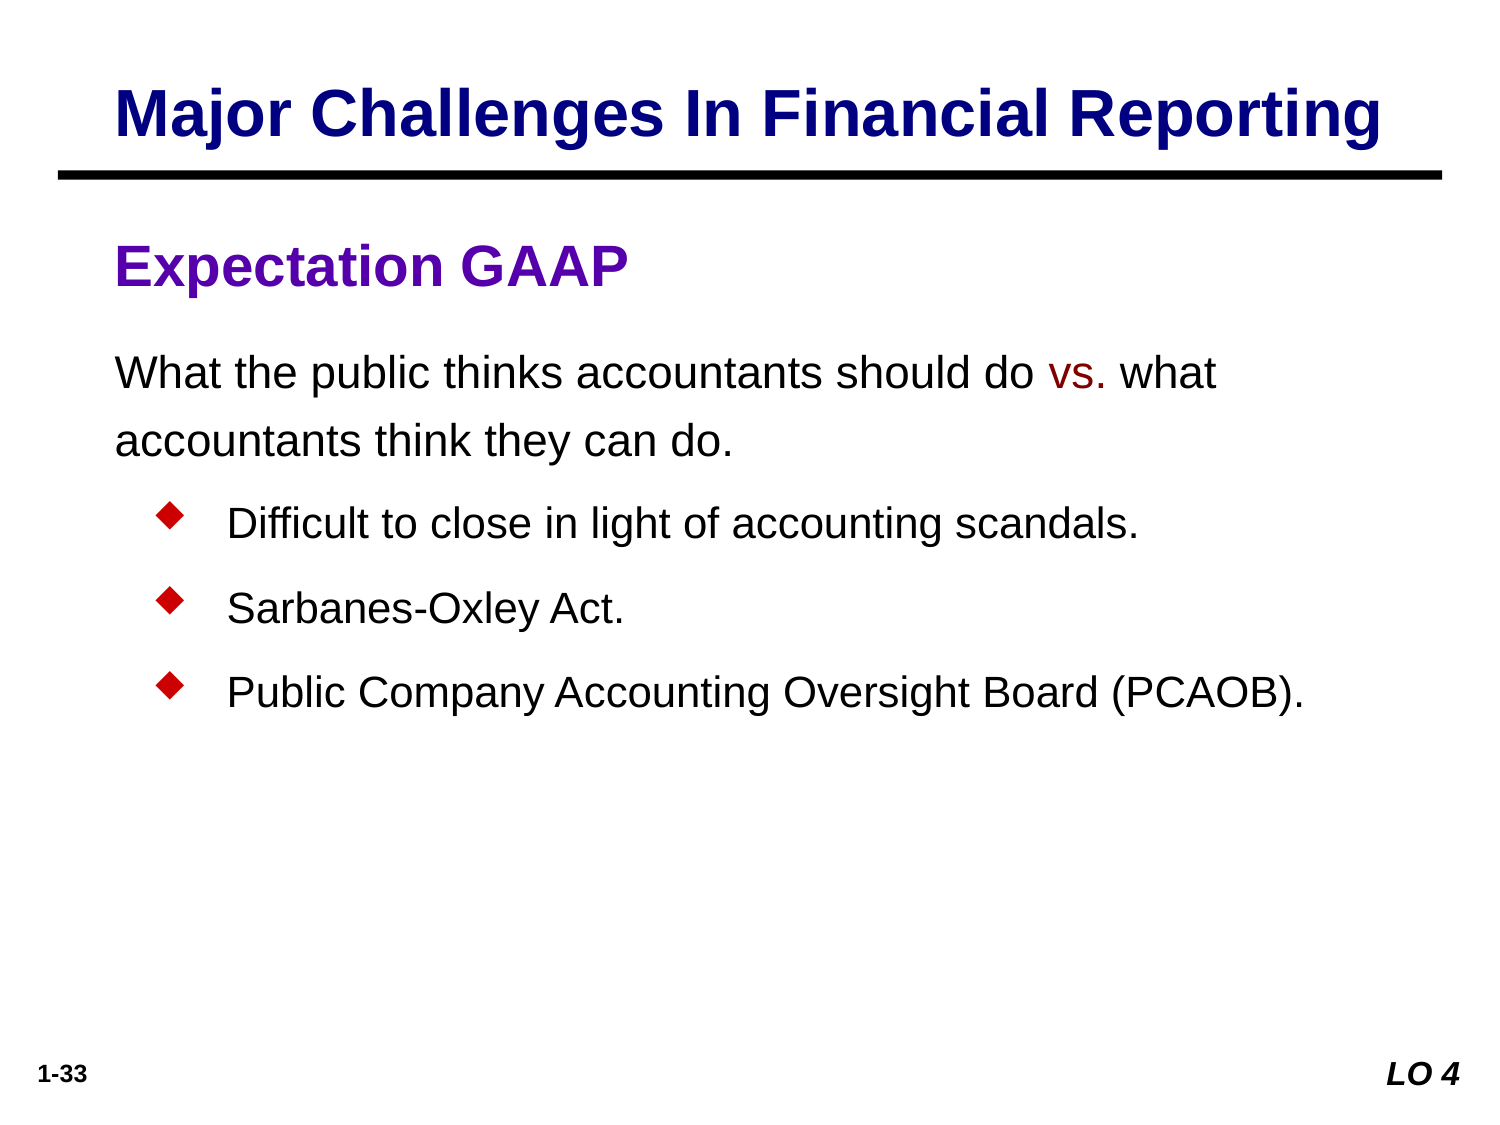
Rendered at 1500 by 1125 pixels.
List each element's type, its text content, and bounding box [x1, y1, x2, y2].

text_box Expectation GAAP [99, 221, 1438, 306]
text_box Difficult to close in light of accounting scandals. Sarbanes-Oxley Act. Public Company Accounting Oversight Board (PCAOB). [99, 476, 1400, 724]
text_box LO 4 [1350, 1044, 1475, 1100]
text_box Major Challenges In Financial Reporting [99, 62, 1450, 155]
text_box What the public thinks accountants should do vs. what accountants think they can do. [99, 321, 1450, 474]
